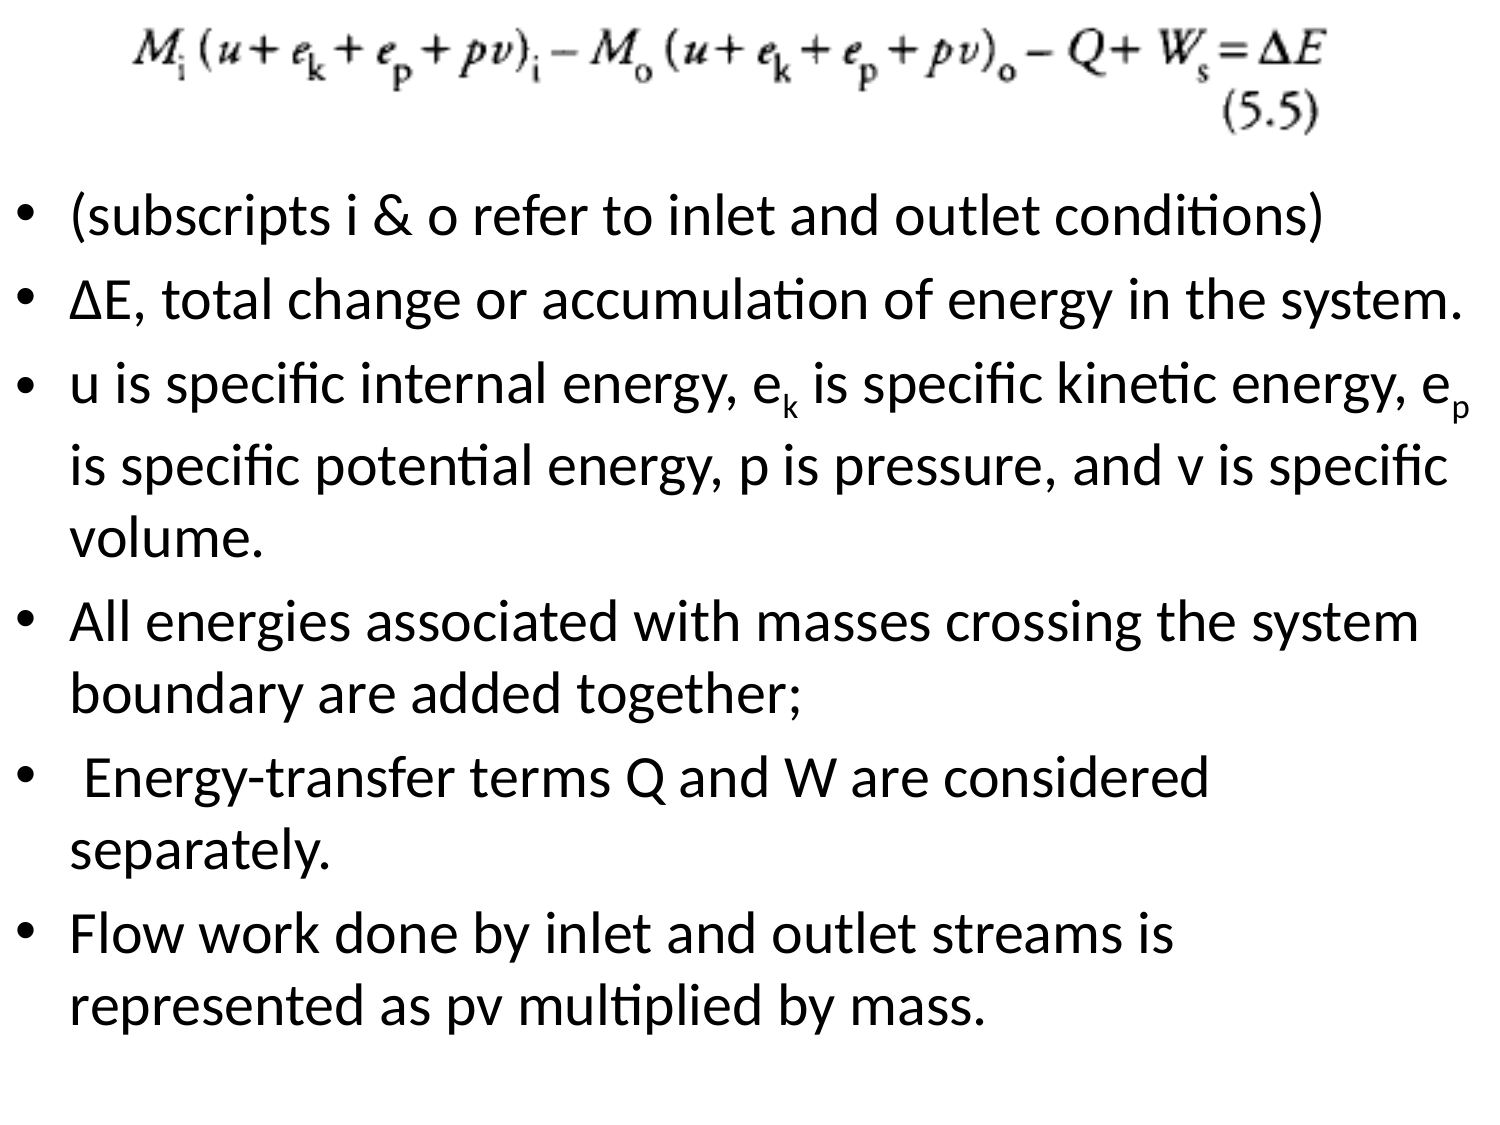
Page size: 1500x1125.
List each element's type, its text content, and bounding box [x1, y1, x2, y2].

picture [116, 0, 1360, 166]
list (subscripts i & o refer to inlet and outlet conditions) ∆E, total change or accumulation of energy in the system. u is specific internal energy, ek is specific kinetic energy, ep is specific potential energy, p is pressure, and v is specific volume. All energies associated with masses crossing the system boundary are added together; Energy-transfer terms Q and W are considered separately. Flow work done by inlet and outlet streams is represented as pv multiplied by mass. [0, 0, 1500, 1125]
